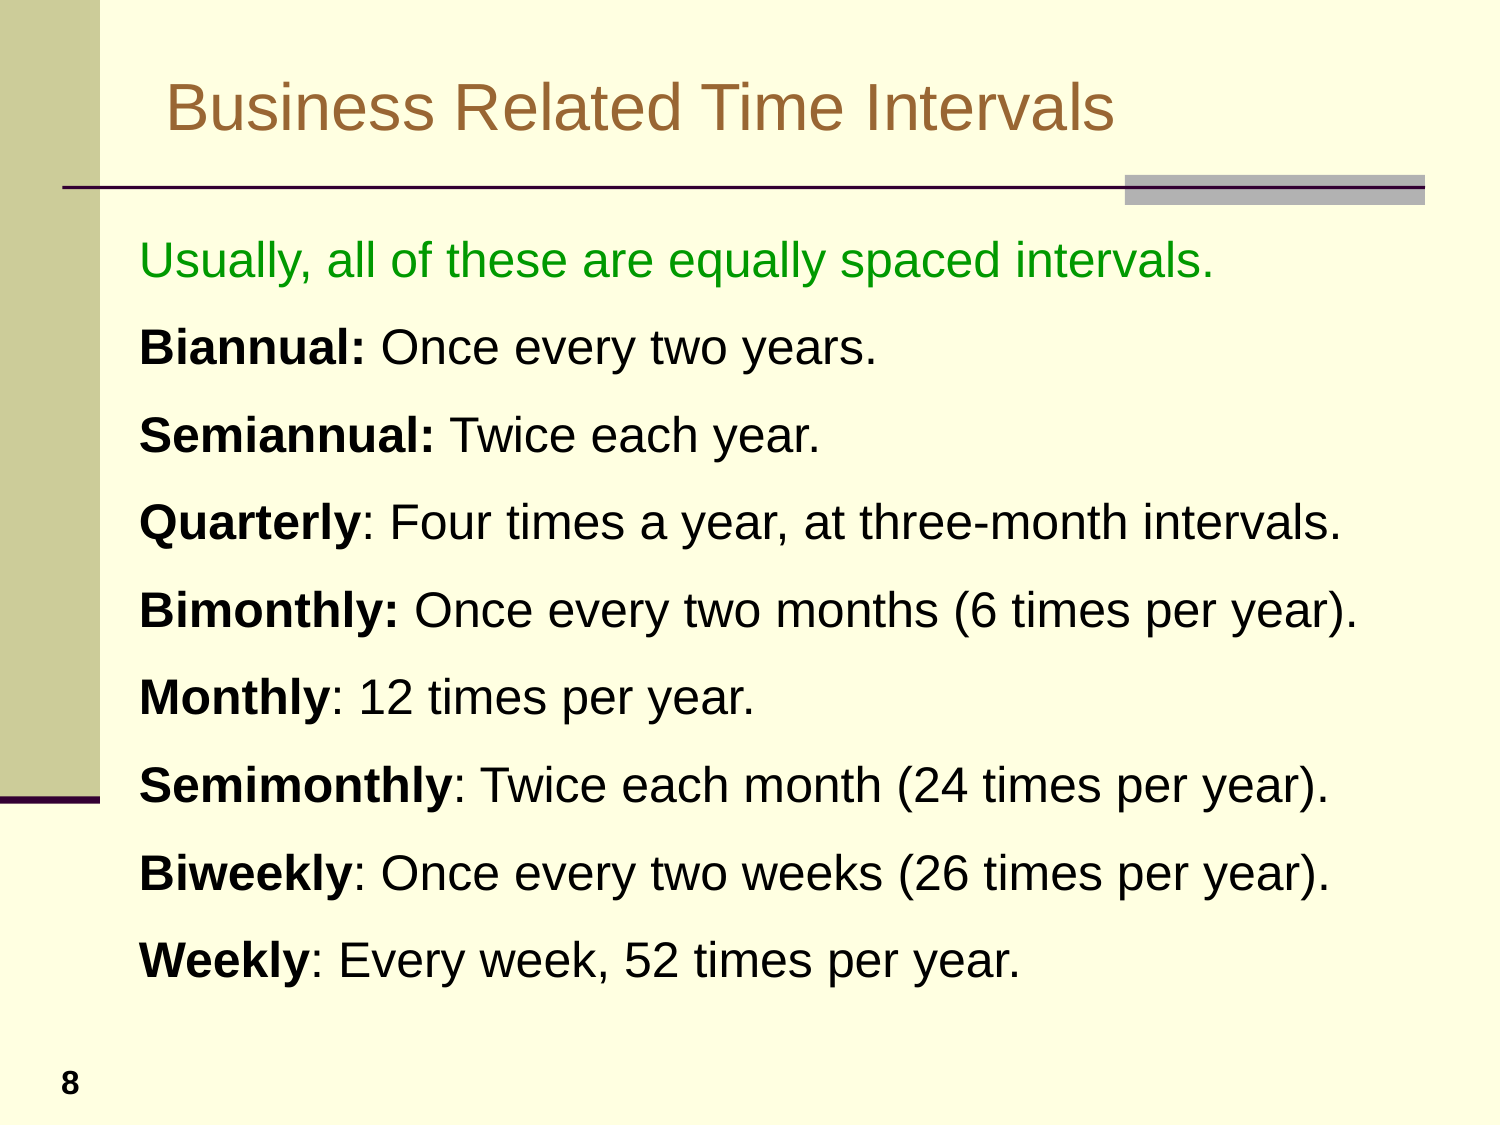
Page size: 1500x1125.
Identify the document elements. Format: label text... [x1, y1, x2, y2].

list Usually, all of these are equally spaced intervals. Biannual: Once every two years. Semiannual: Twice each year. Quarterly: Four times a year, at three-month intervals. Bimonthly: Once every two months (6 times per year). Monthly: 12 times per year. Semimonthly: Twice each month (24 times per year). Biweekly: Once every two weeks (26 times per year). Weekly: Every week, 52 times per year. [123, 219, 1443, 1044]
title Business Related Time Intervals [149, 45, 1426, 163]
slide_number 8 [22, 1053, 119, 1104]
